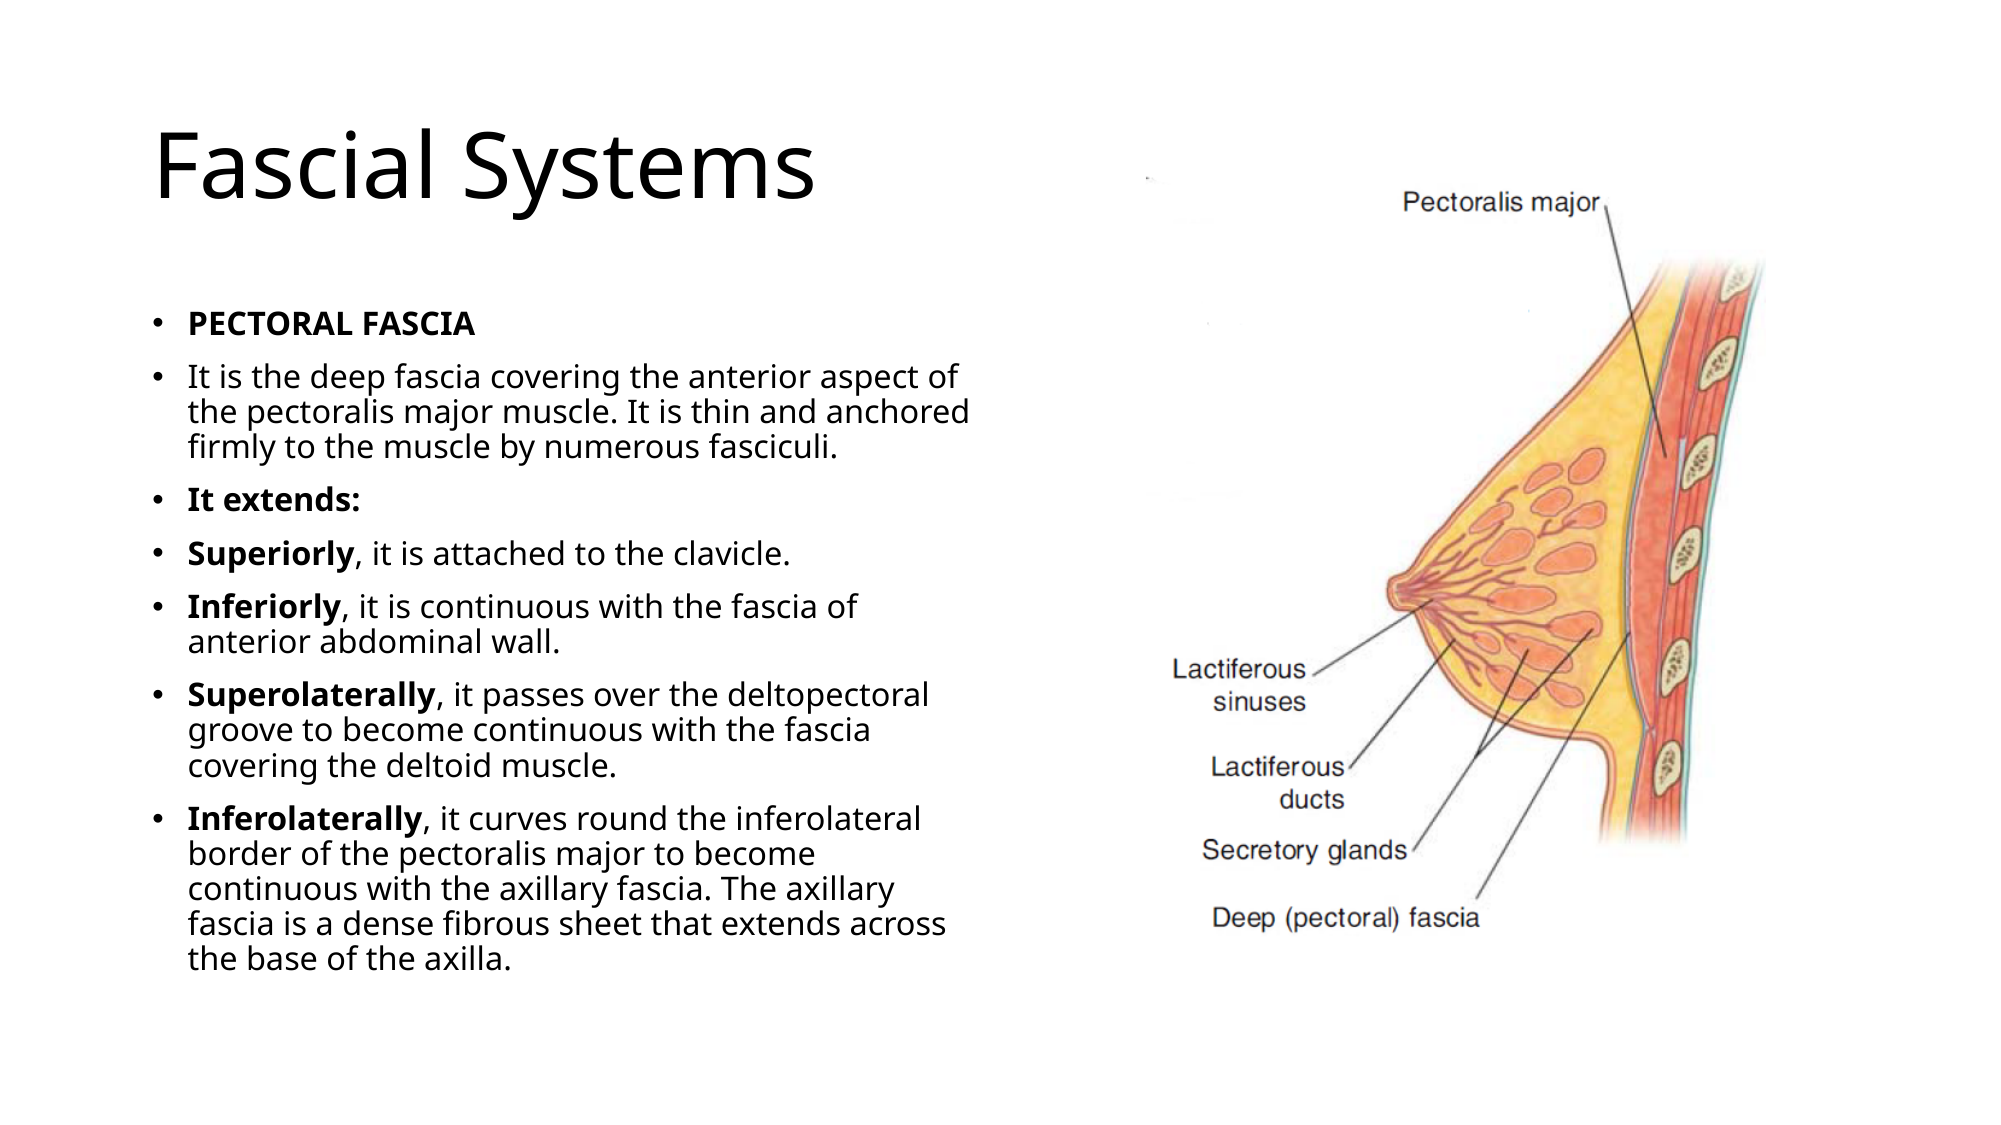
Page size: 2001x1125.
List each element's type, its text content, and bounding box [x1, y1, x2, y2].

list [1145, 165, 1789, 951]
title Fascial Systems [137, 59, 1863, 278]
list PECTORAL FASCIA It is the deep fascia covering the anterior aspect of the pectoralis major muscle. It is thin and anchored firmly to the muscle by numerous fasciculi. It extends: Superiorly, it is attached to the clavicle. Inferiorly, it is continuous with the fascia of anterior abdominal wall. Superolaterally, it passes over the deltopectoral groove to become continuous with the fascia covering the deltoid muscle. Inferolaterally, it curves round the inferolateral border of the pectoralis major to become continuous with the axillary fascia. The axillary fascia is a dense fibrous sheet that extends across the base of the axilla. [137, 299, 988, 1014]
